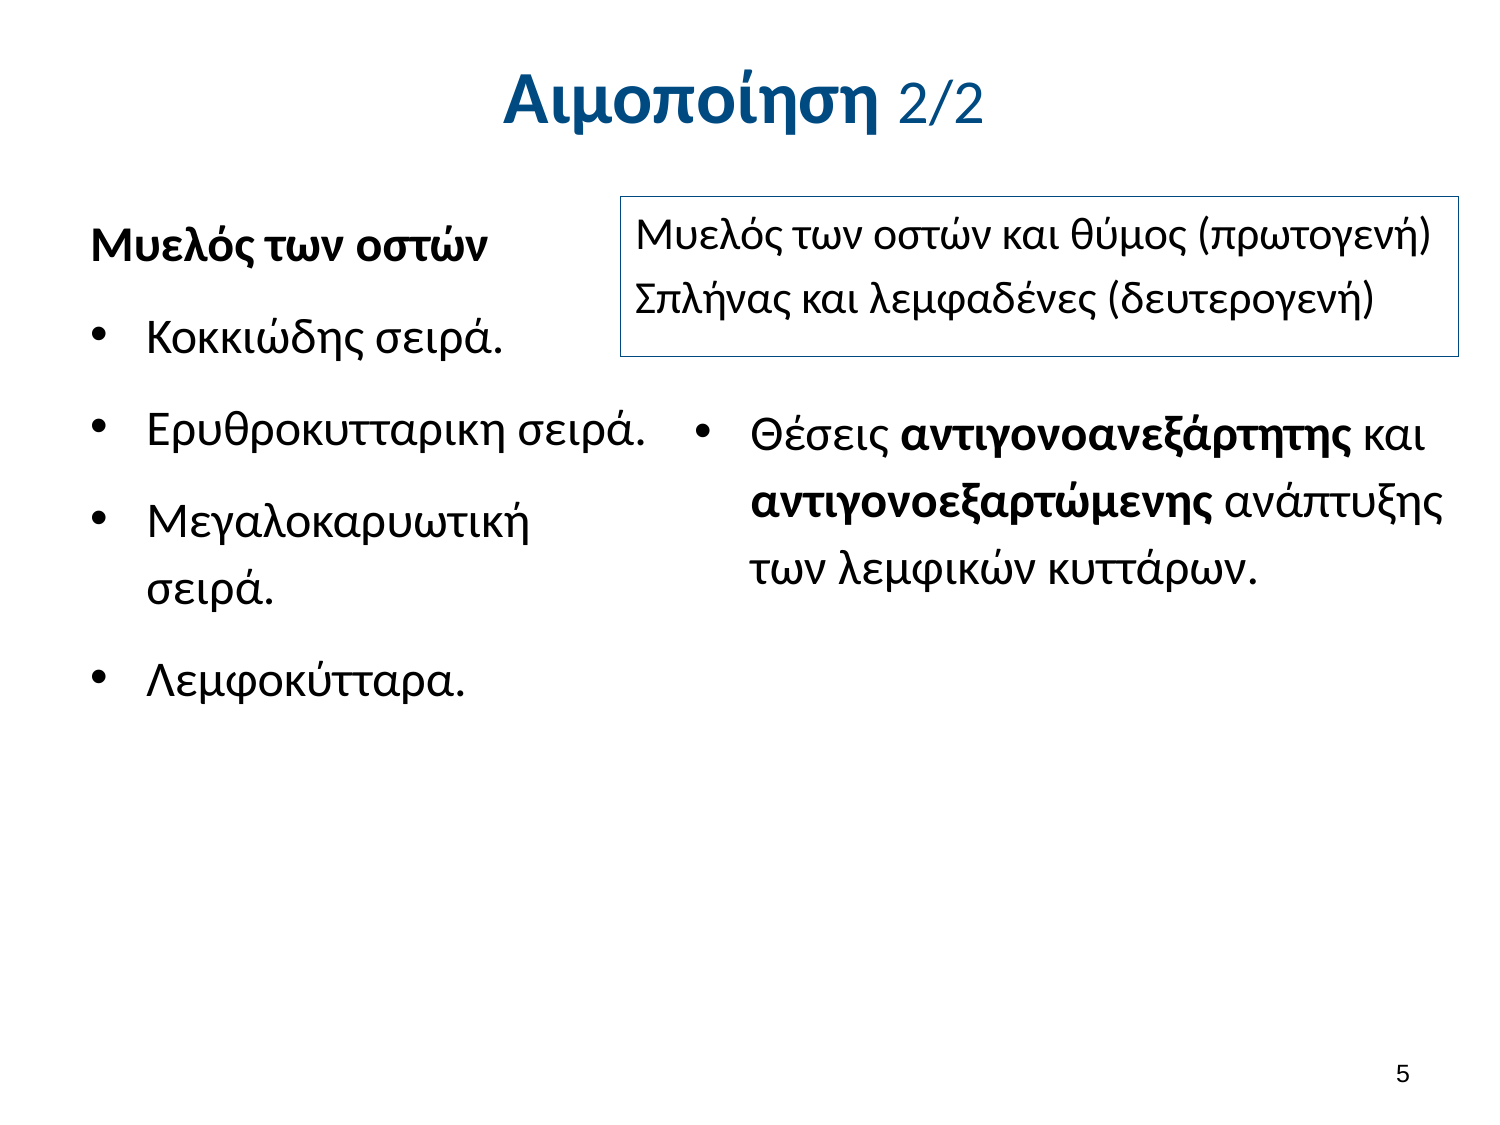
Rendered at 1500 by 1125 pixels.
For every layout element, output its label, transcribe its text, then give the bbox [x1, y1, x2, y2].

list Θέσεις αντιγονοανεξάρτητης και αντιγονοεξαρτώμενης ανάπτυξης των λεμφικών κυττάρων. [679, 385, 1483, 1029]
list Μυελός των οστών και θύμος (πρωτογενή) Σπλήνας και λεμφαδένες (δευτερογενή) [620, 196, 1459, 357]
list Μυελός των οστών Κοκκιώδης σειρά. Ερυθροκυτταρικη σειρά. Μεγαλοκαρυωτική σειρά. Λεμφοκύτταρα. [75, 196, 680, 1024]
title Αιμοποίηση 2/2 [76, 19, 1427, 169]
slide_number 4 [1074, 1042, 1425, 1103]
